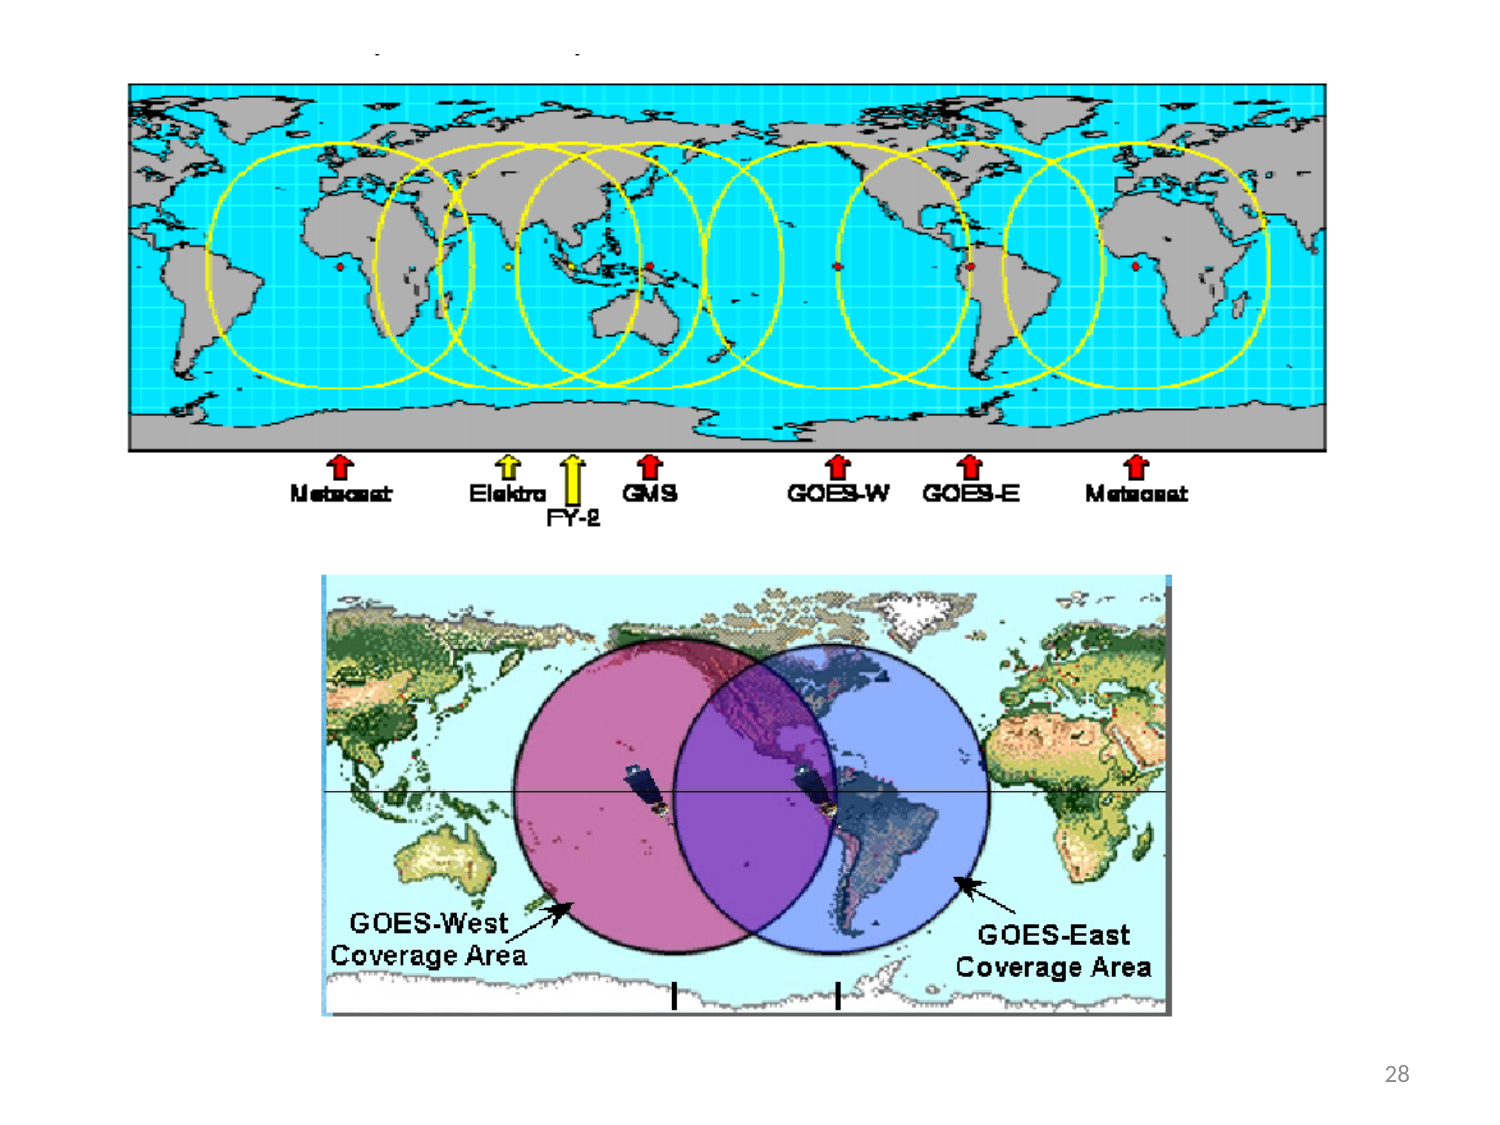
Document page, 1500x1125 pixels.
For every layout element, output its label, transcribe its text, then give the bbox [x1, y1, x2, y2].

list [300, 562, 1200, 1032]
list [88, 54, 1436, 539]
slide_number 28 [1074, 1042, 1425, 1103]
